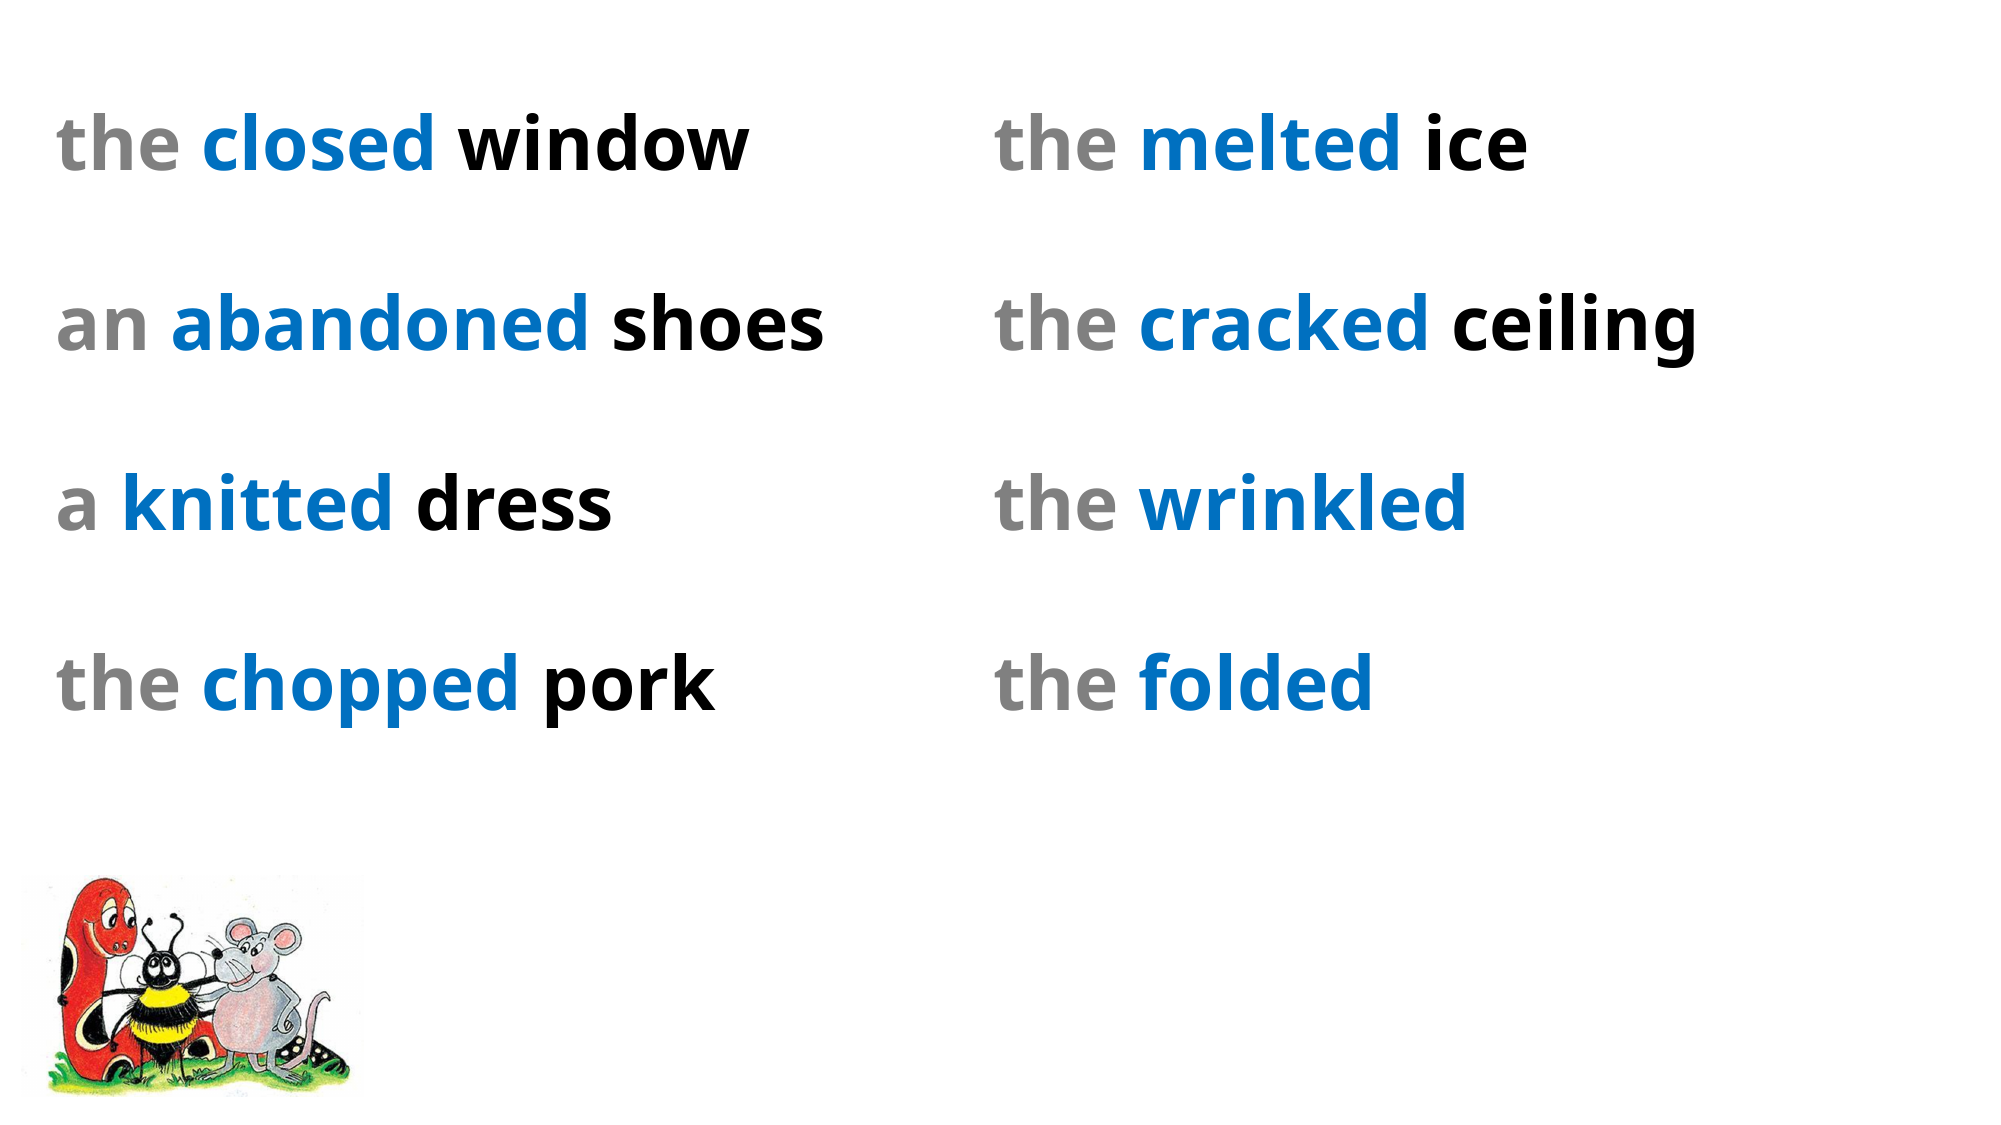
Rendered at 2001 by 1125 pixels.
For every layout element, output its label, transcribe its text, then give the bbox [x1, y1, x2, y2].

picture [21, 875, 364, 1097]
text_box the melted ice the cracked ceiling the wrinkled the folded [959, 88, 2000, 733]
text_box the closed window an abandoned shoes a knitted dress the chopped pork [21, 88, 914, 733]
